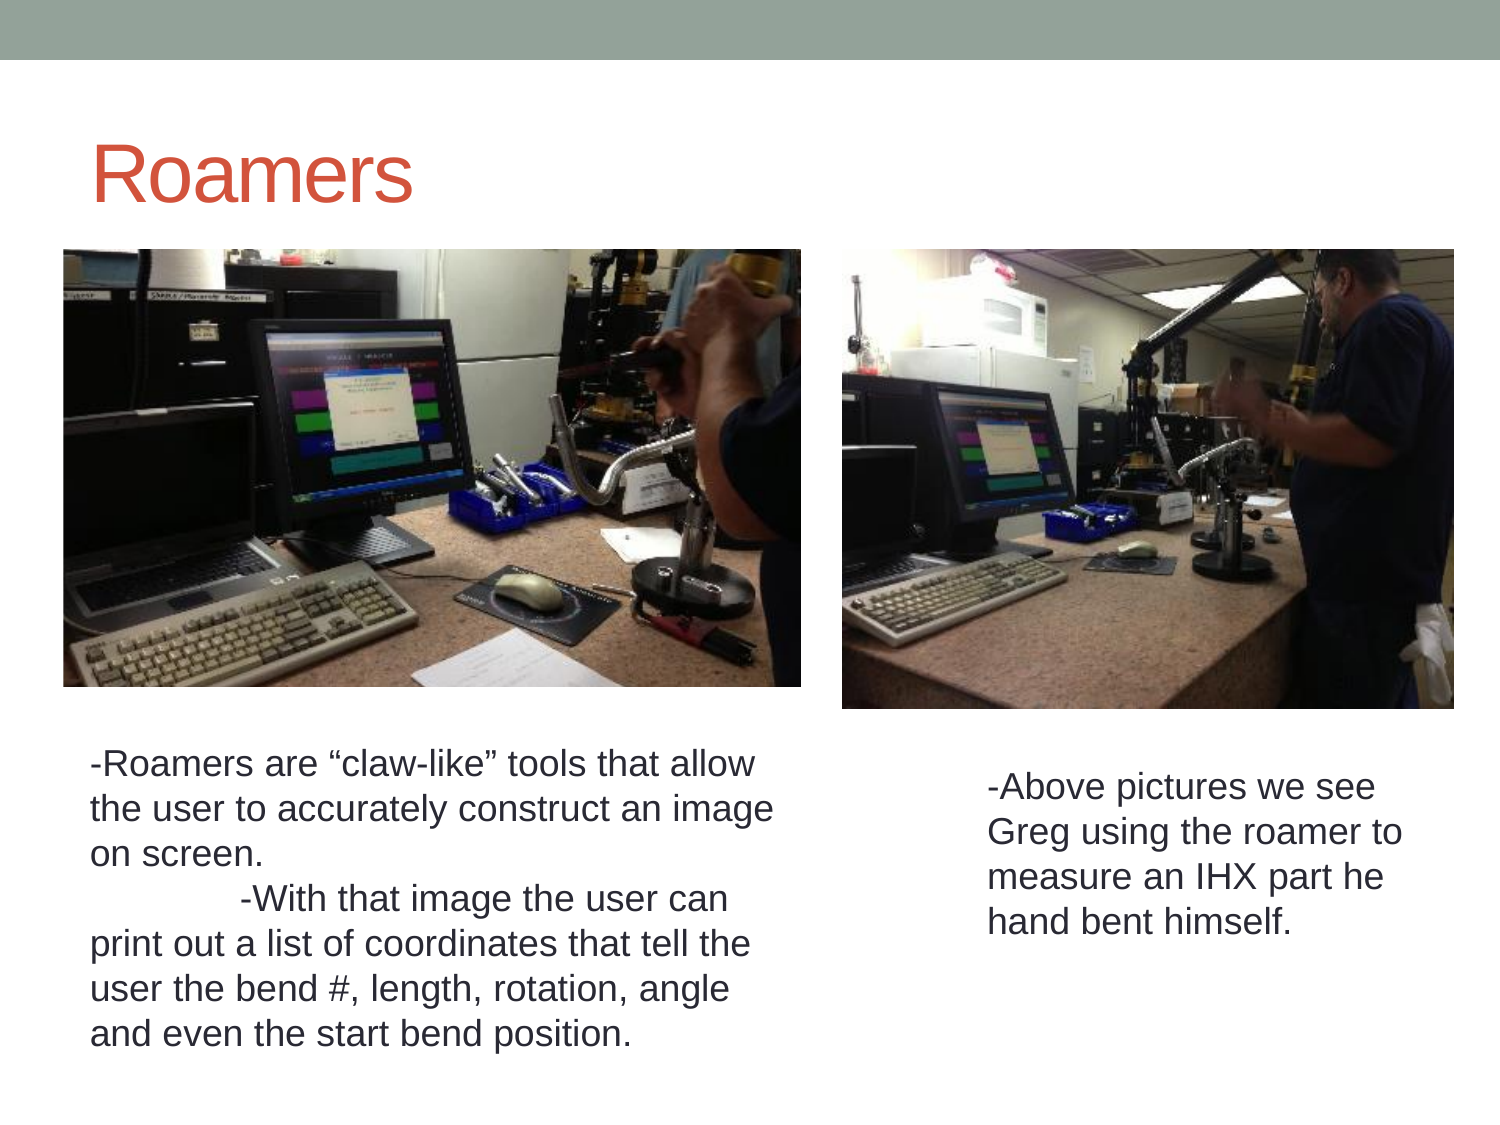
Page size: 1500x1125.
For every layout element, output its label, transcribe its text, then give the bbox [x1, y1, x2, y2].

title Roamers [75, 87, 1425, 250]
text_box -Roamers are “claw-like” tools that allow the user to accurately construct an image on screen. -With that image the user can print out a list of coordinates that tell the user the bend #, length, rotation, angle and even the start bend position. [74, 731, 801, 1062]
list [63, 249, 802, 688]
picture [841, 249, 1454, 709]
text_box -Above pictures we see Greg using the roamer to measure an IHX part he hand bent himself. [972, 754, 1425, 950]
